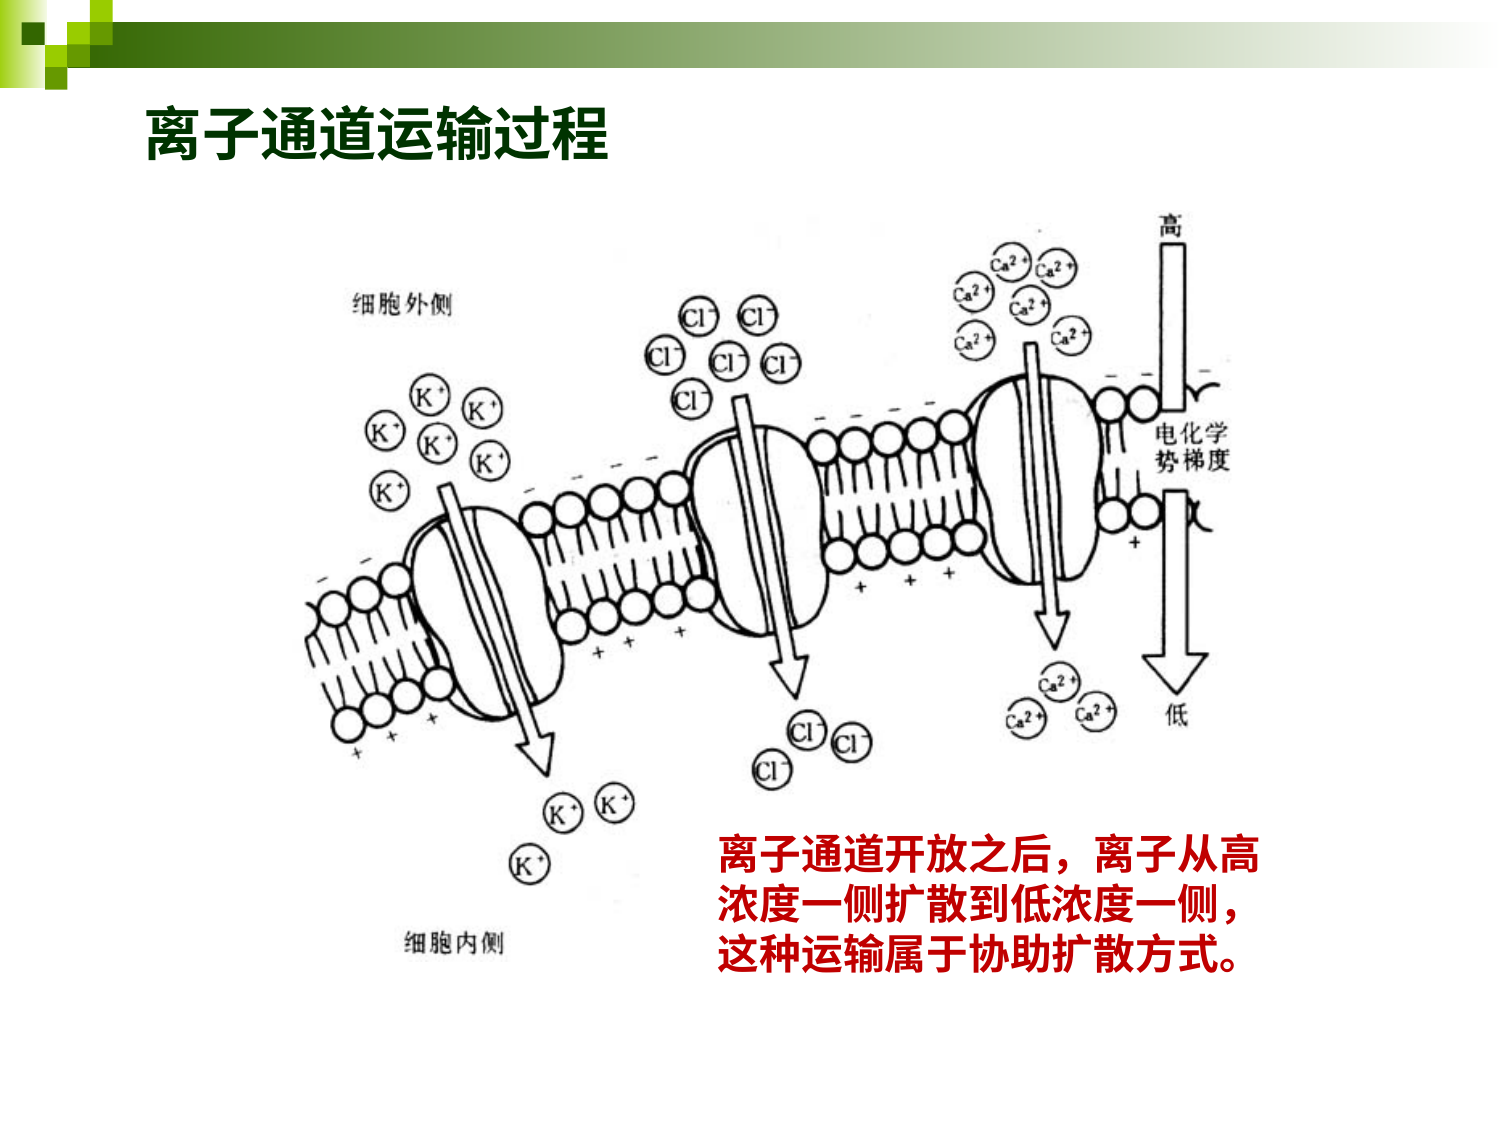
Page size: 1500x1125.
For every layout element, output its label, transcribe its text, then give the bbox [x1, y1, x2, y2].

text_box 离子通道开放之后，离子从高浓度一侧扩散到低浓度一侧，这种运输属于协助扩散方式。 [703, 820, 1289, 986]
picture [292, 210, 1243, 962]
title 离子通道运输过程 [128, 81, 704, 182]
